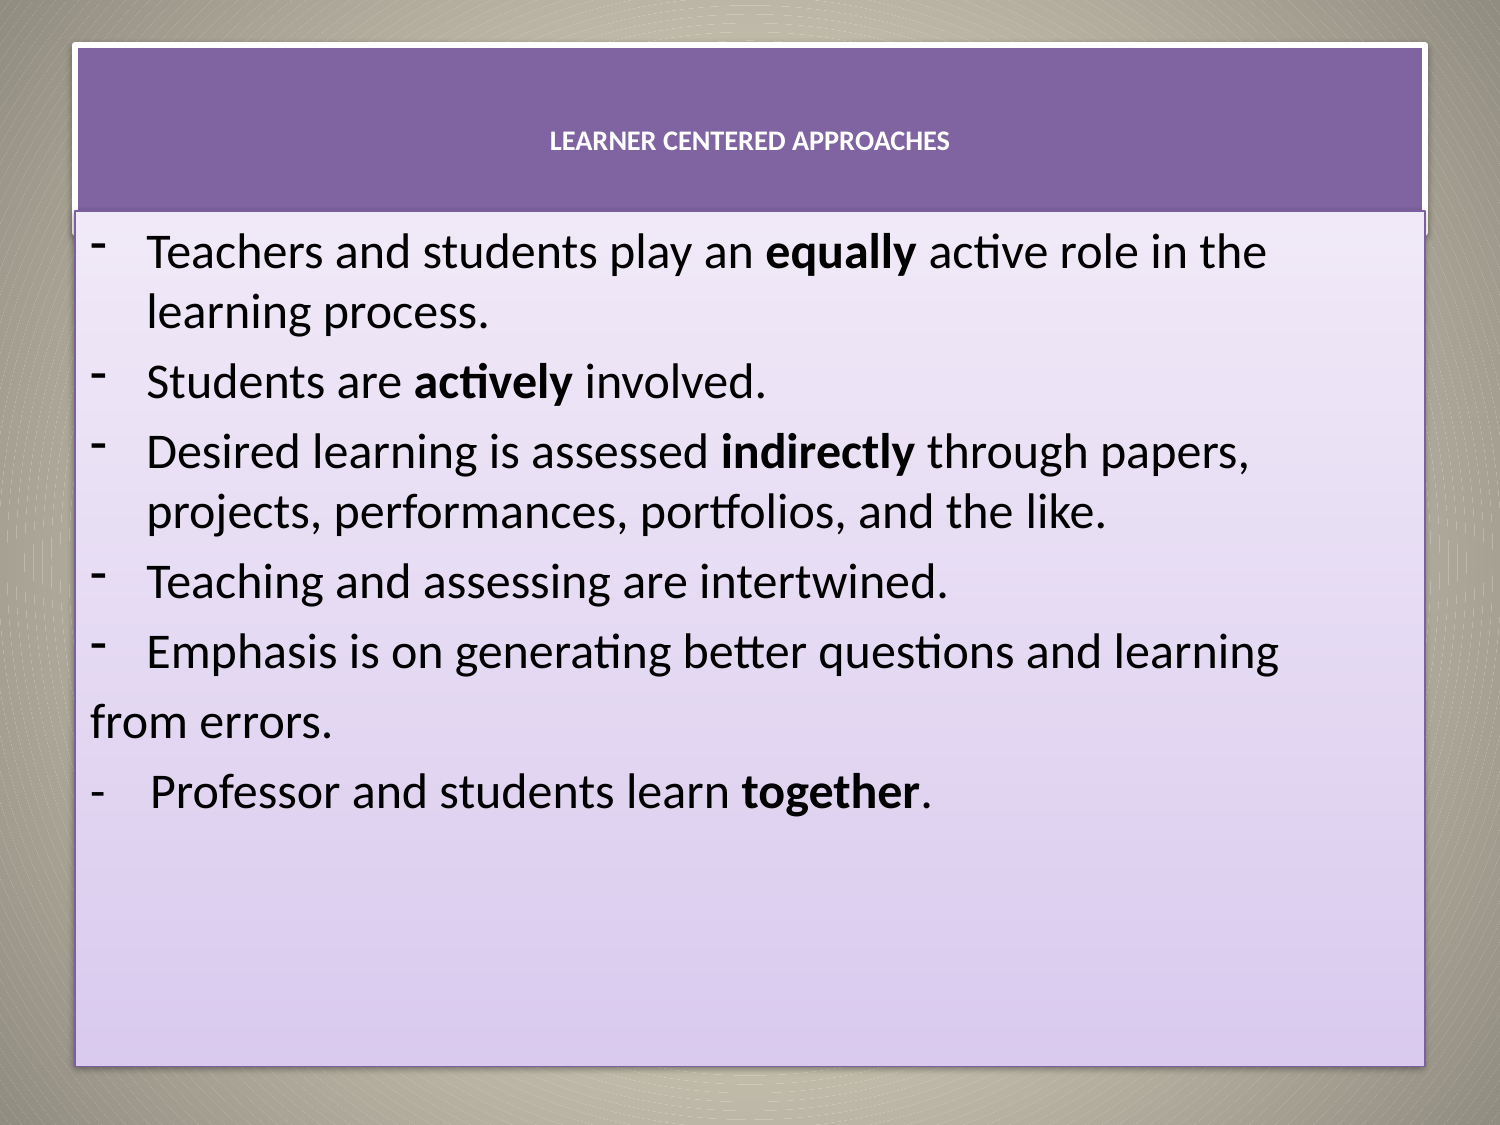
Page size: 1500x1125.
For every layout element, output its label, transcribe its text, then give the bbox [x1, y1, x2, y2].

title Learner Centered APPROACHES [72, 42, 1428, 212]
list Teachers and students play an equally active role in the learning process. Students are actively involved. Desired learning is assessed indirectly through papers, projects, performances, portfolios, and the like. Teaching and assessing are intertwined. Emphasis is on generating better questions and learning from errors. - Professor and students learn together. [74, 210, 1426, 1067]
